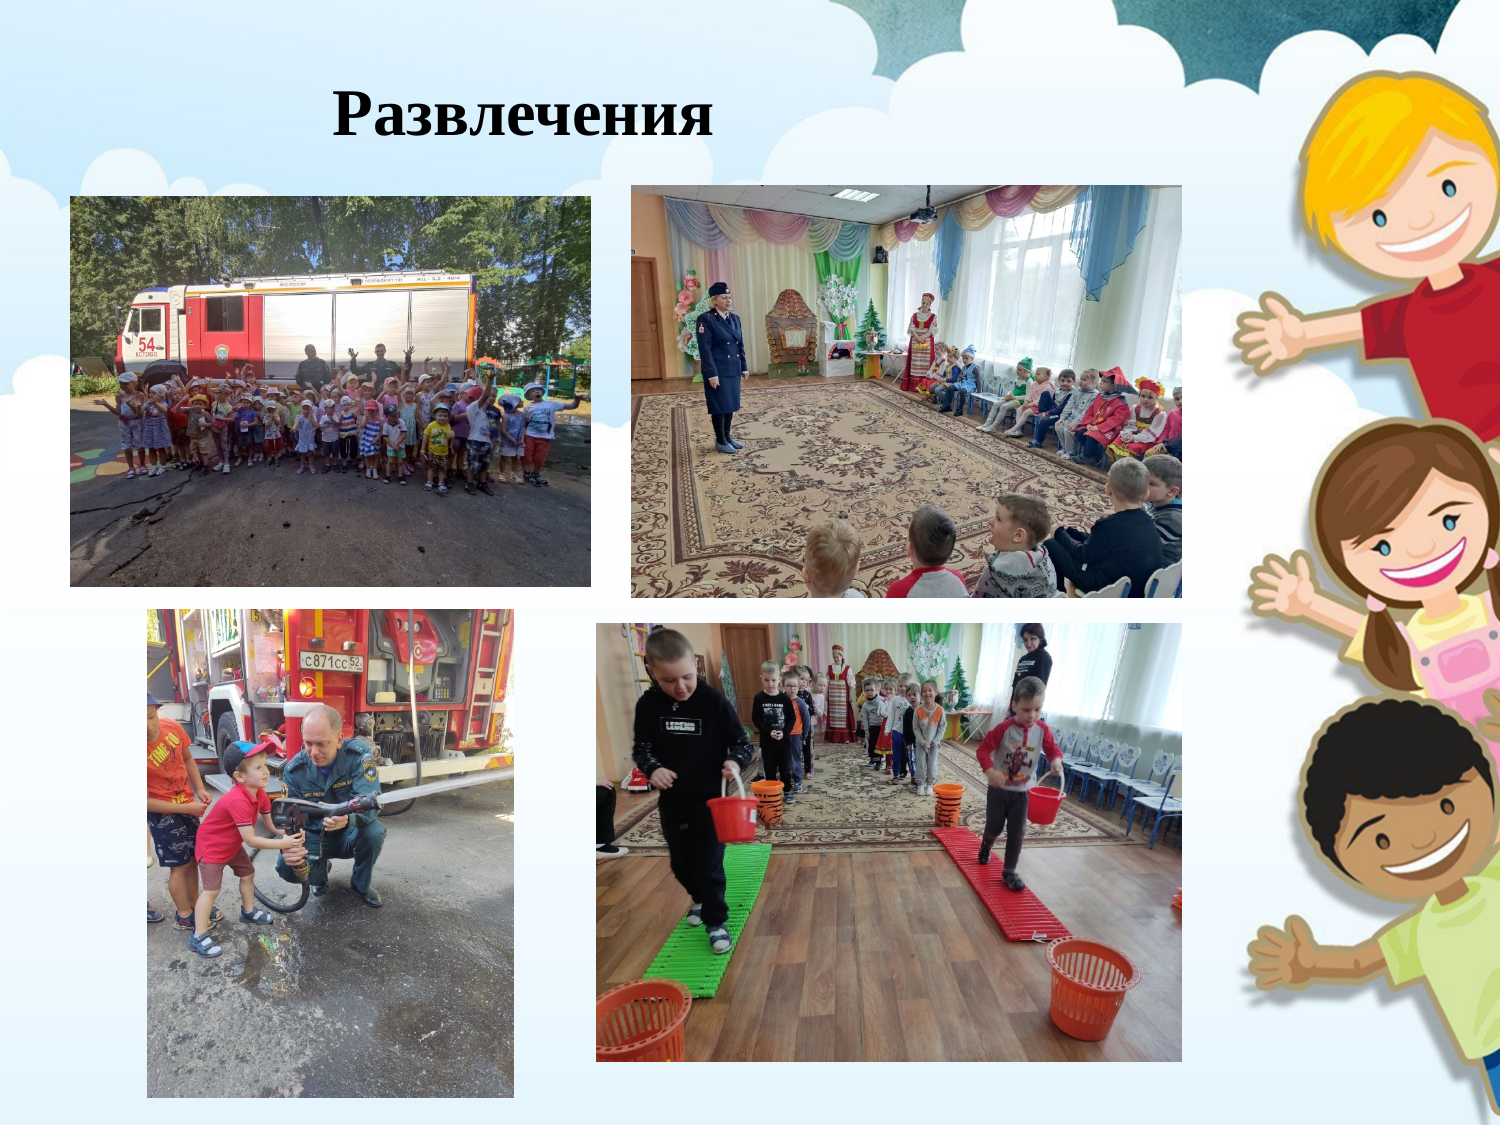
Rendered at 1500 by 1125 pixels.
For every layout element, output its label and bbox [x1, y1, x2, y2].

list [70, 196, 591, 587]
picture [0, 0, 1500, 1125]
